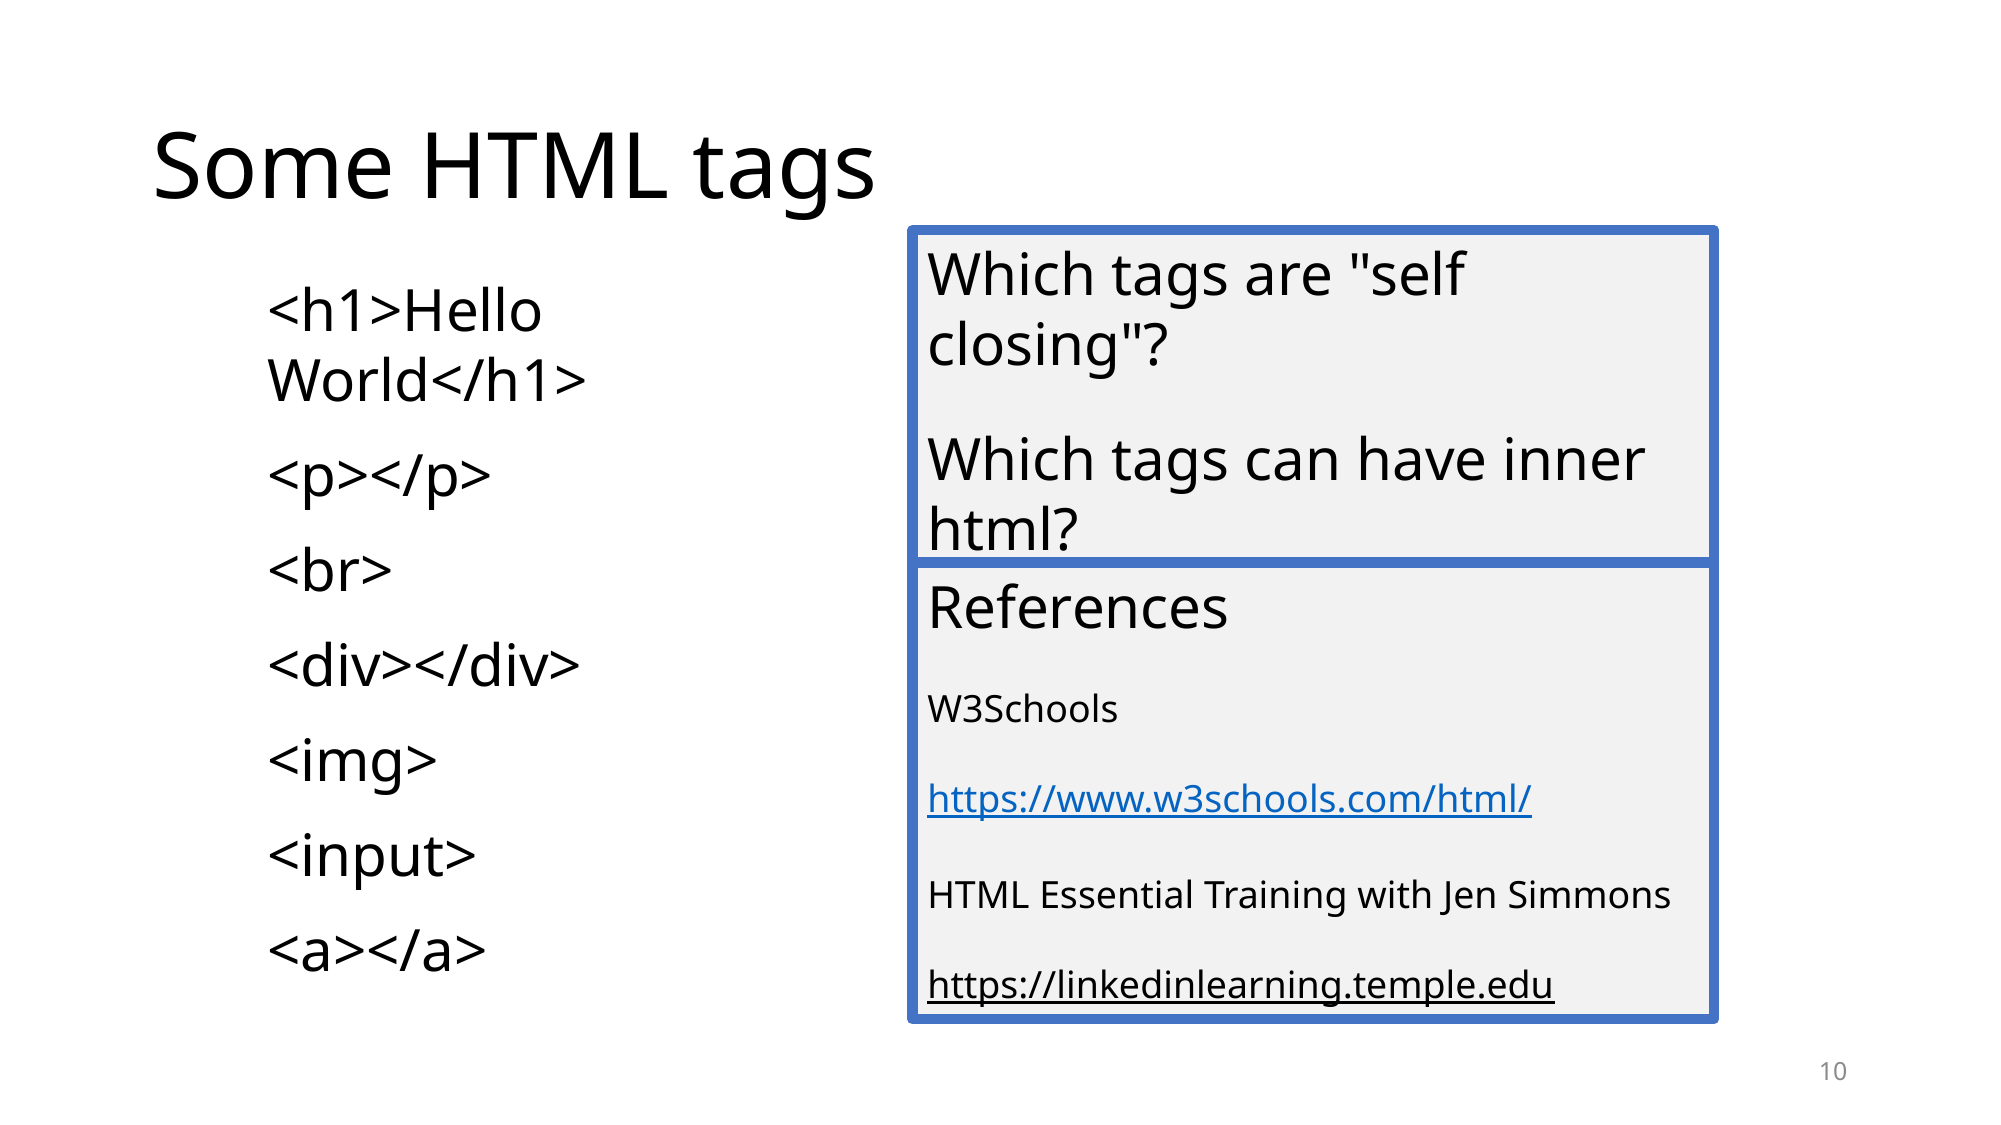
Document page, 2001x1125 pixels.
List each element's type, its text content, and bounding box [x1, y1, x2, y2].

text_box References W3Schools https://www.w3schools.com/html/ HTML Essential Training with Jen Simmons https://linkedinlearning.temple.edu [912, 562, 1715, 1020]
text_box <h1>Hello World</h1> <p></p> <br> <div></div> <img> <input> <a></a> [252, 265, 843, 991]
slide_number 10 [1412, 1042, 1863, 1103]
text_box Which tags are "self closing"? Which tags can have inner html? [912, 230, 1715, 562]
title Some HTML tags [137, 59, 1863, 278]
